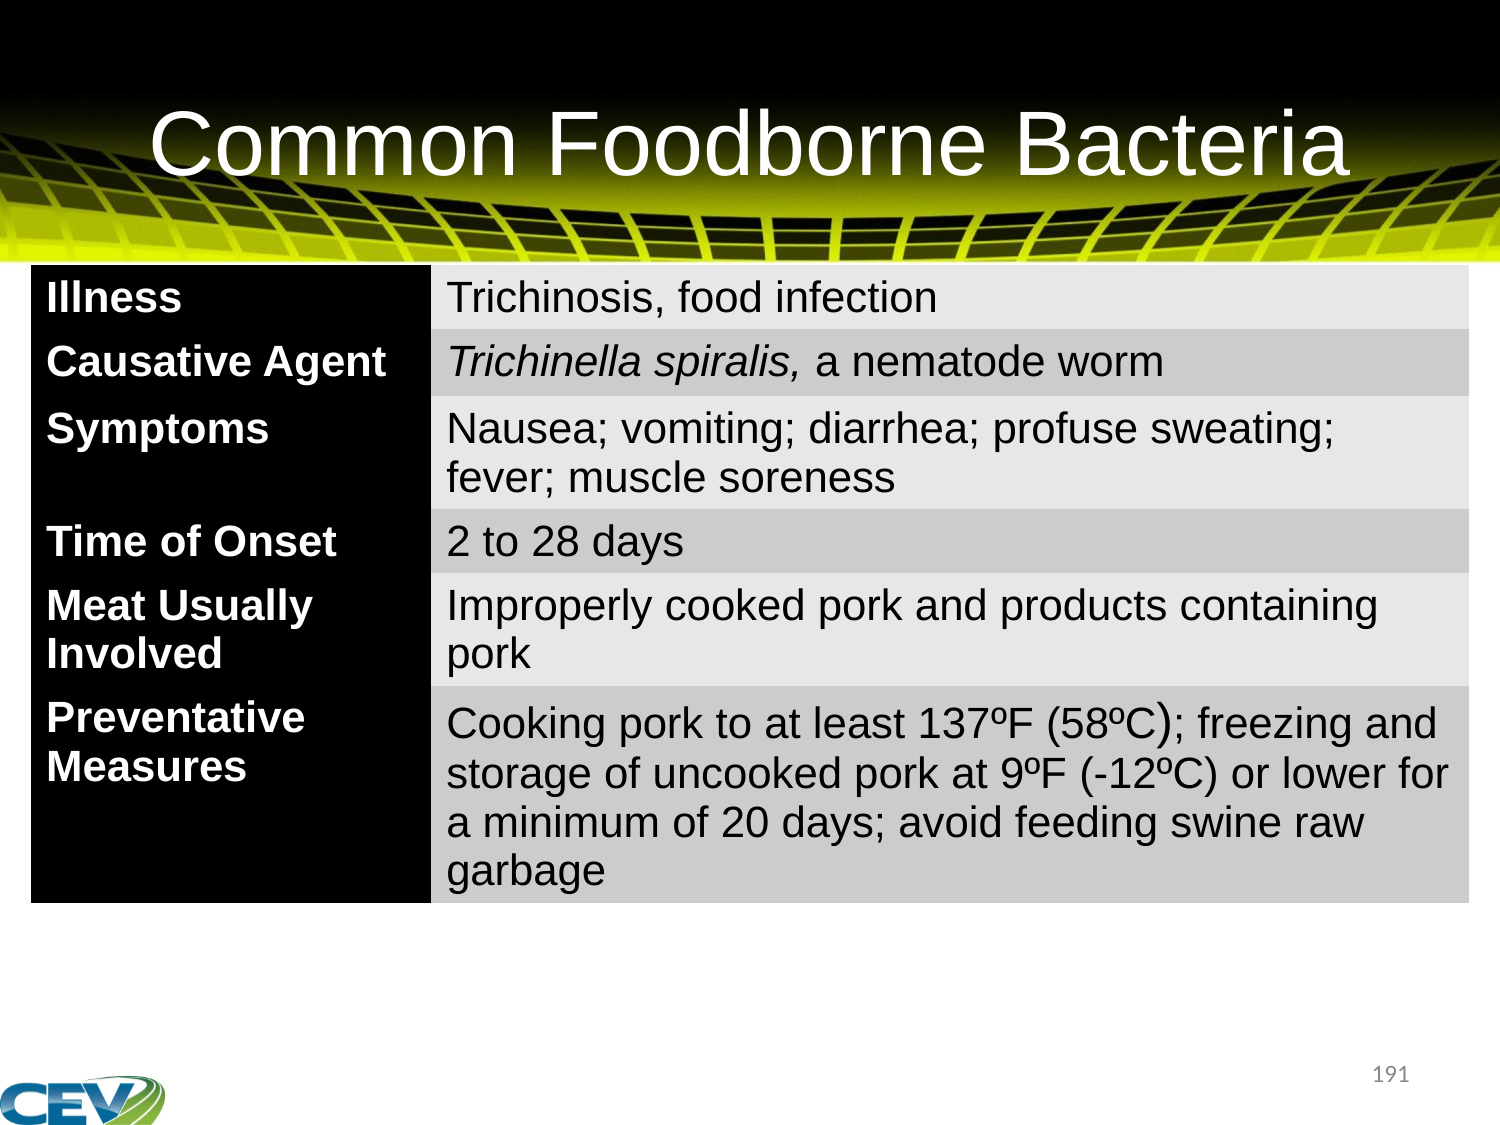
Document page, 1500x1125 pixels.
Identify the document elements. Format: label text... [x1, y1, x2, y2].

table_cell Causative Agent [31, 329, 431, 396]
picture [0, 0, 1500, 1125]
table_cell Symptoms [31, 396, 431, 509]
table_cell Trichinella spiralis, a nematode worm [431, 329, 1469, 396]
table_cell Time of Onset [31, 509, 431, 573]
table_cell Meat Usually Involved [31, 573, 431, 686]
title Common Foodborne Bacteria [75, 45, 1425, 233]
table_cell 2 to 28 days [431, 509, 1469, 573]
table_cell Improperly cooked pork and products containing pork [431, 573, 1469, 686]
table_cell Cooking pork to at least 137ºF (58ºC); freezing and storage of uncooked pork at 9ºF (-12ºC) or lower for a minimum of 20 days; avoid feeding swine raw garbage [431, 686, 1469, 903]
table_cell Preventative Measures [31, 686, 431, 903]
table_header Trichinosis, food infection [431, 265, 1469, 329]
slide_number 191 [1074, 1042, 1425, 1103]
table_header Illness [31, 265, 431, 329]
table_cell Nausea; vomiting; diarrhea; profuse sweating; fever; muscle soreness [431, 396, 1469, 509]
